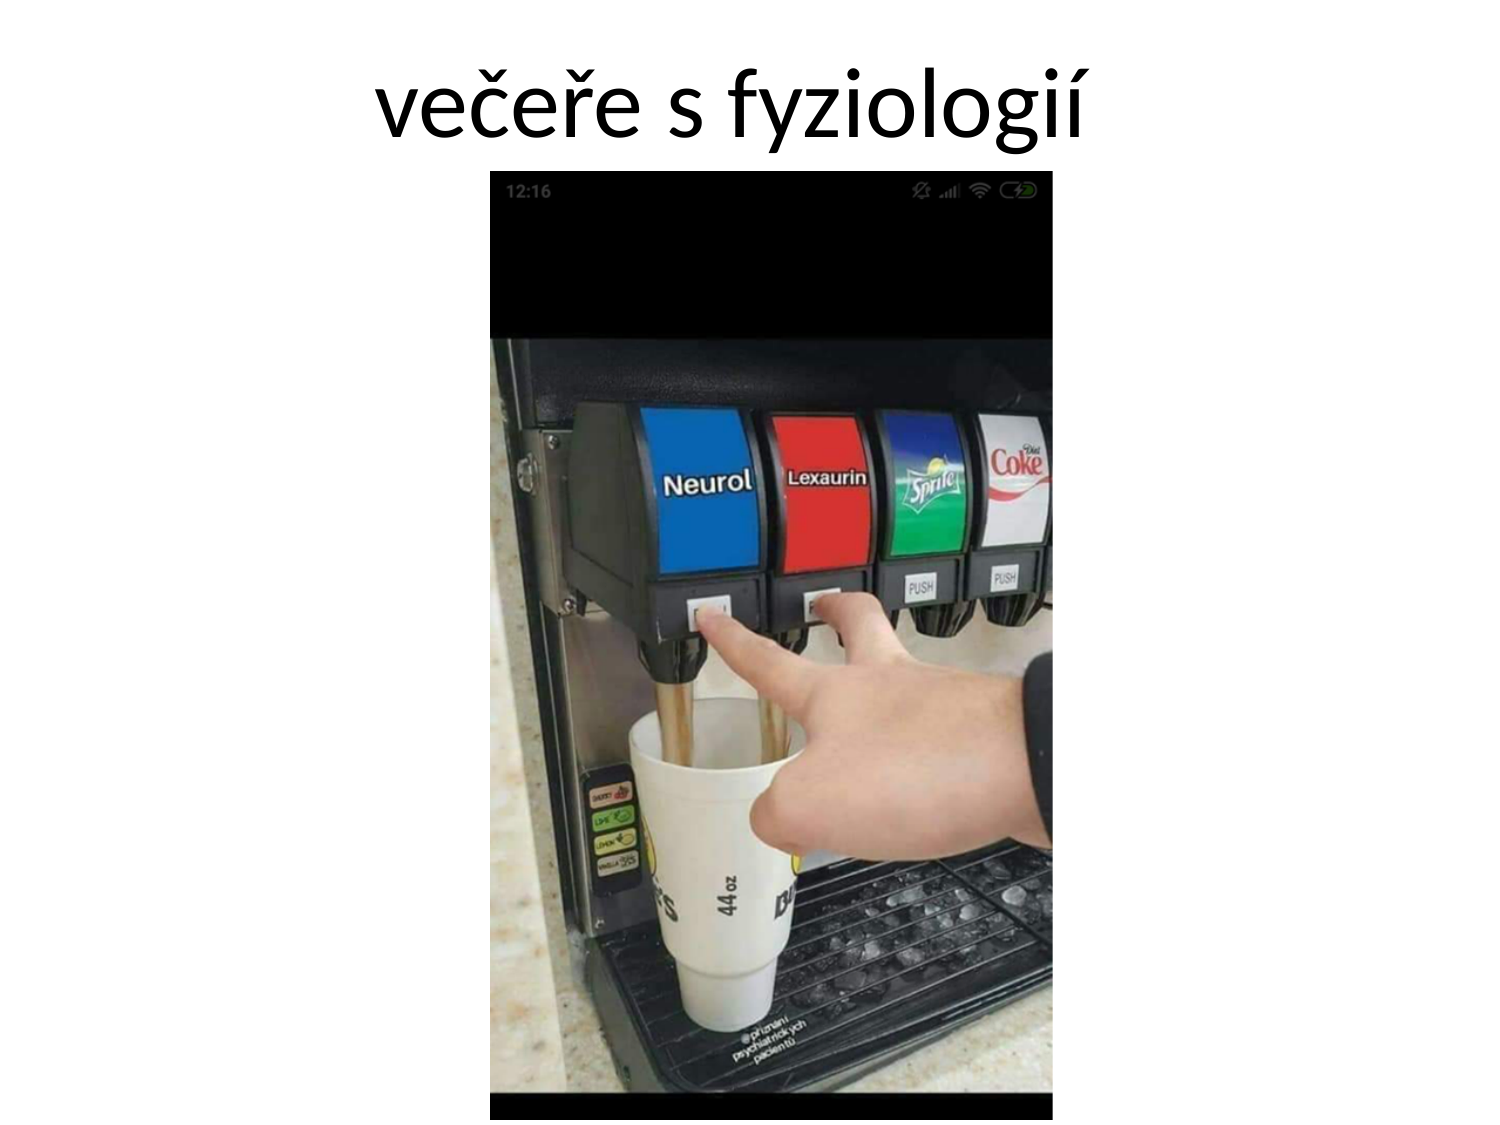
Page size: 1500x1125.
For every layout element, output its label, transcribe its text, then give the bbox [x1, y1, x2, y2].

picture [489, 171, 1053, 1121]
text_box večeře s fyziologií [360, 30, 1435, 166]
